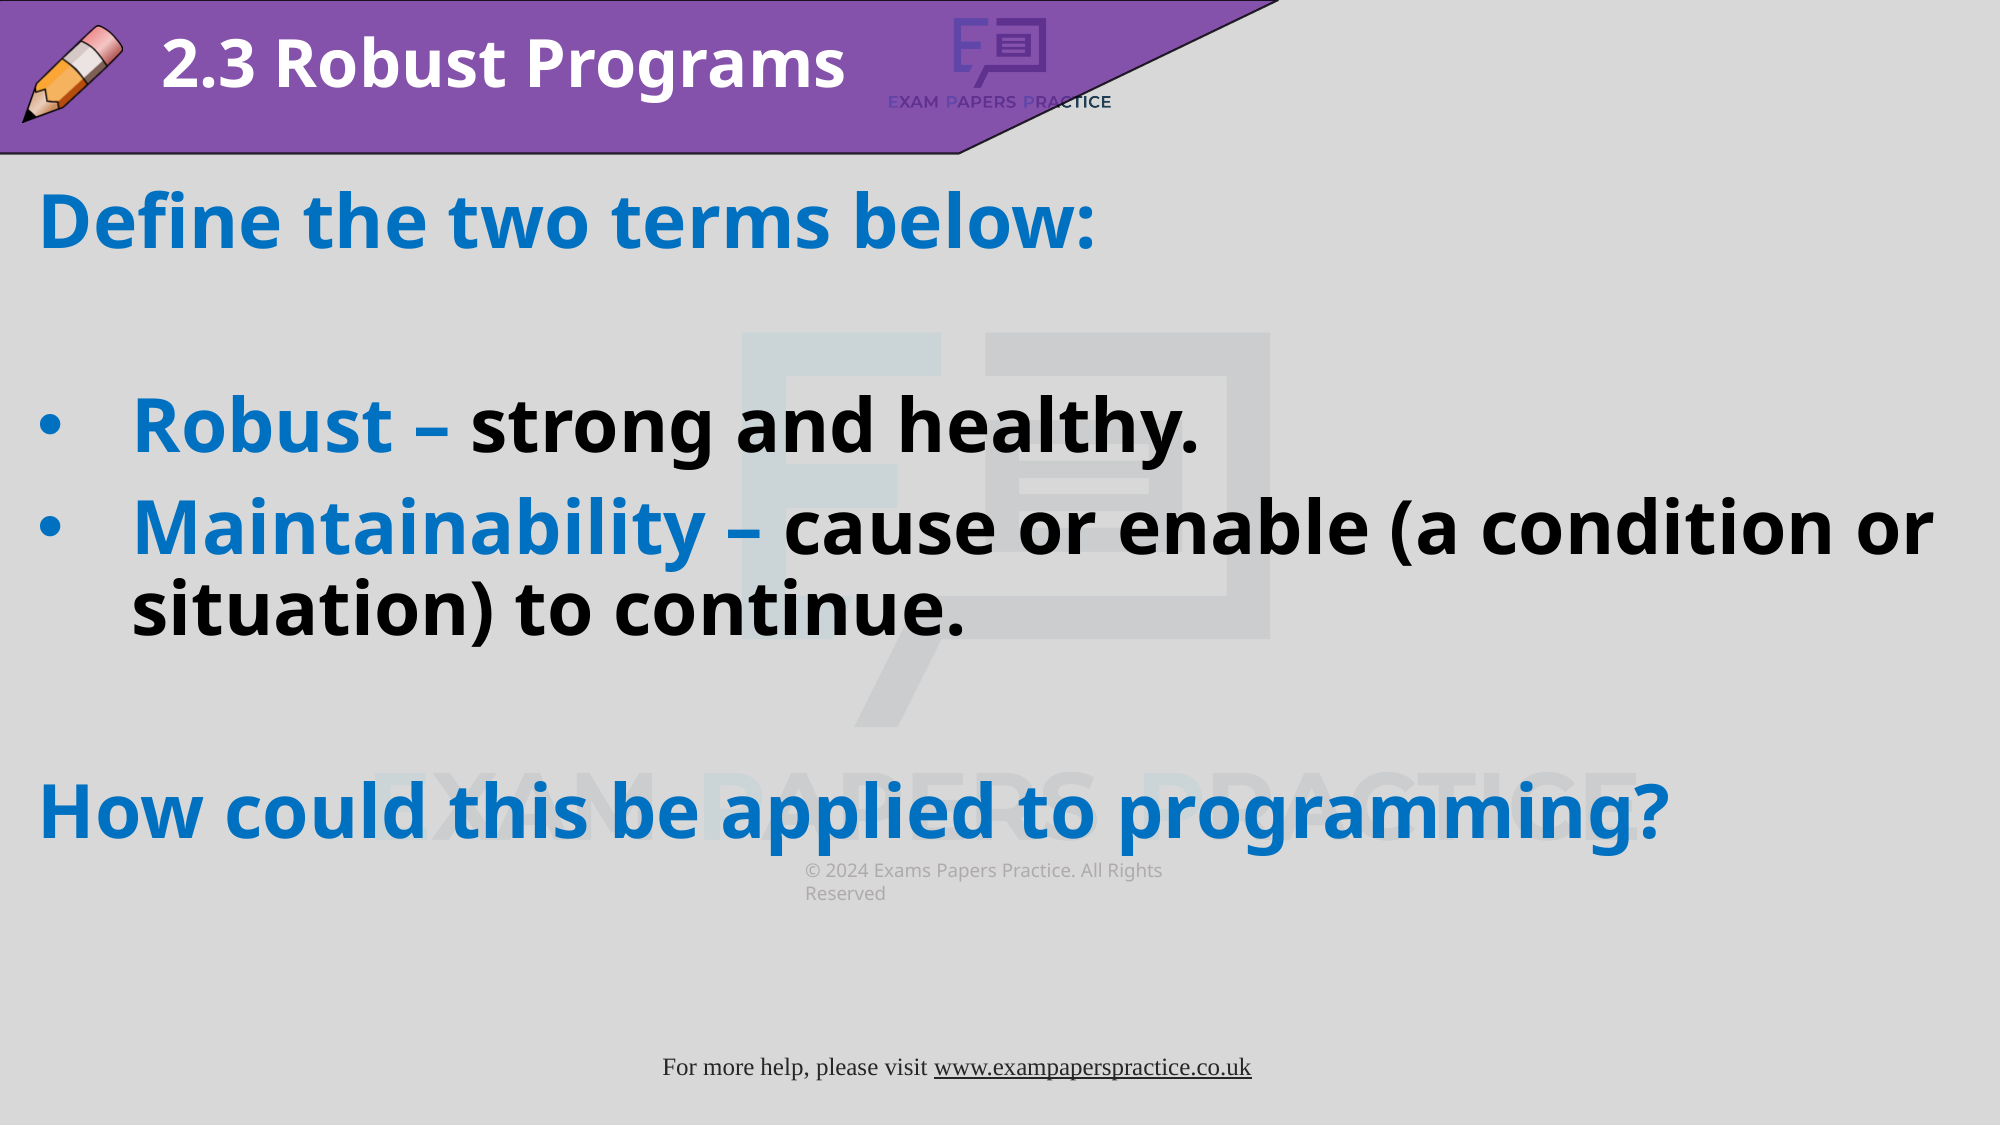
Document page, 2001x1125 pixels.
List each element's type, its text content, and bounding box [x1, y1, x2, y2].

picture [22, 25, 123, 123]
list 2.3 Robust Programs [146, 22, 960, 134]
list Define the two terms below: Robust – strong and healthy. Maintainability – cause or enable (a condition or situation) to continue. How could this be applied to programming? [22, 176, 1974, 1120]
